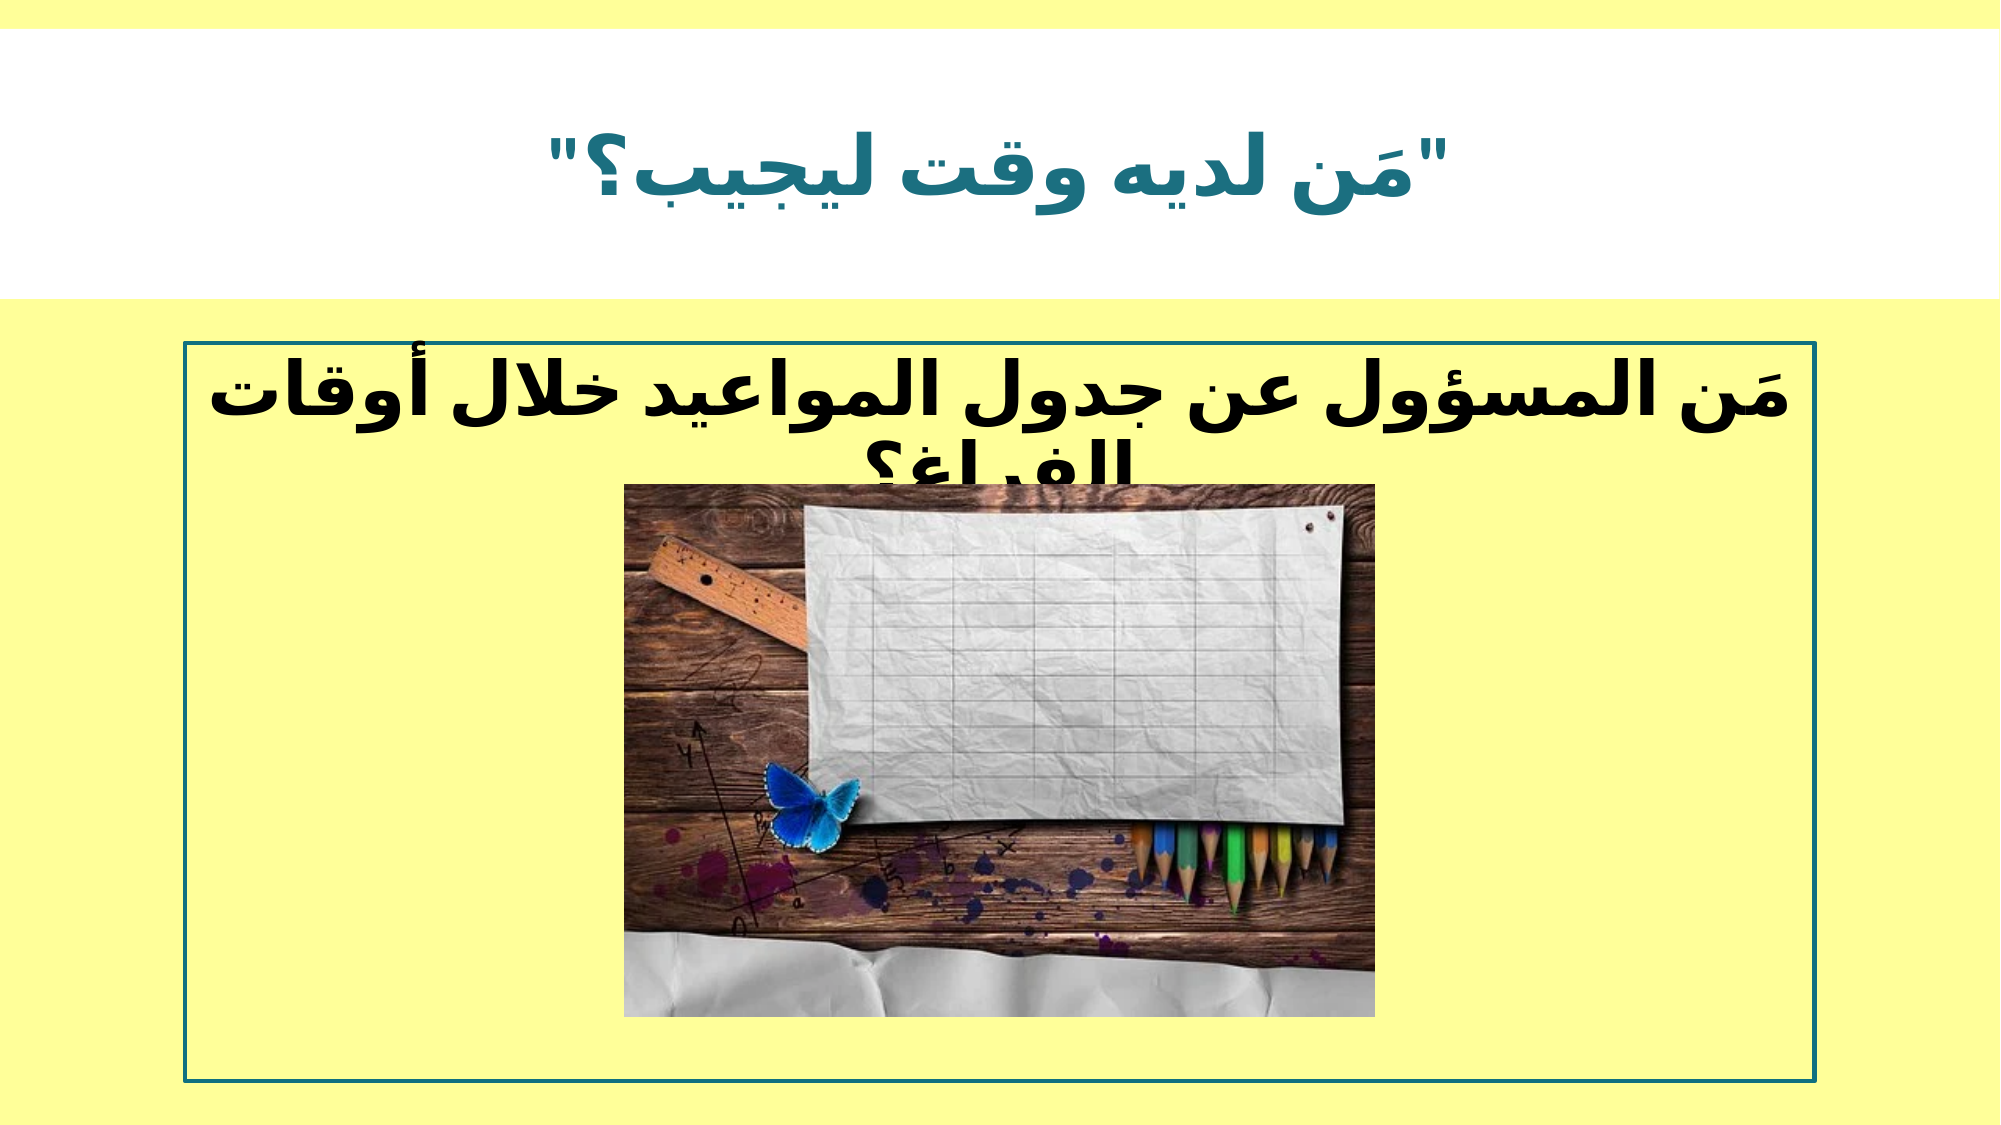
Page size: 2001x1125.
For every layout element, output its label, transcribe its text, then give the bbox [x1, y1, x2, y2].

title "مَن لديه وقت ليجيب؟" [197, 46, 1803, 295]
picture [624, 484, 1376, 1017]
list مَن المسؤول عن جدول المواعيد خلال أوقات الفراغ؟ [184, 342, 1815, 1081]
